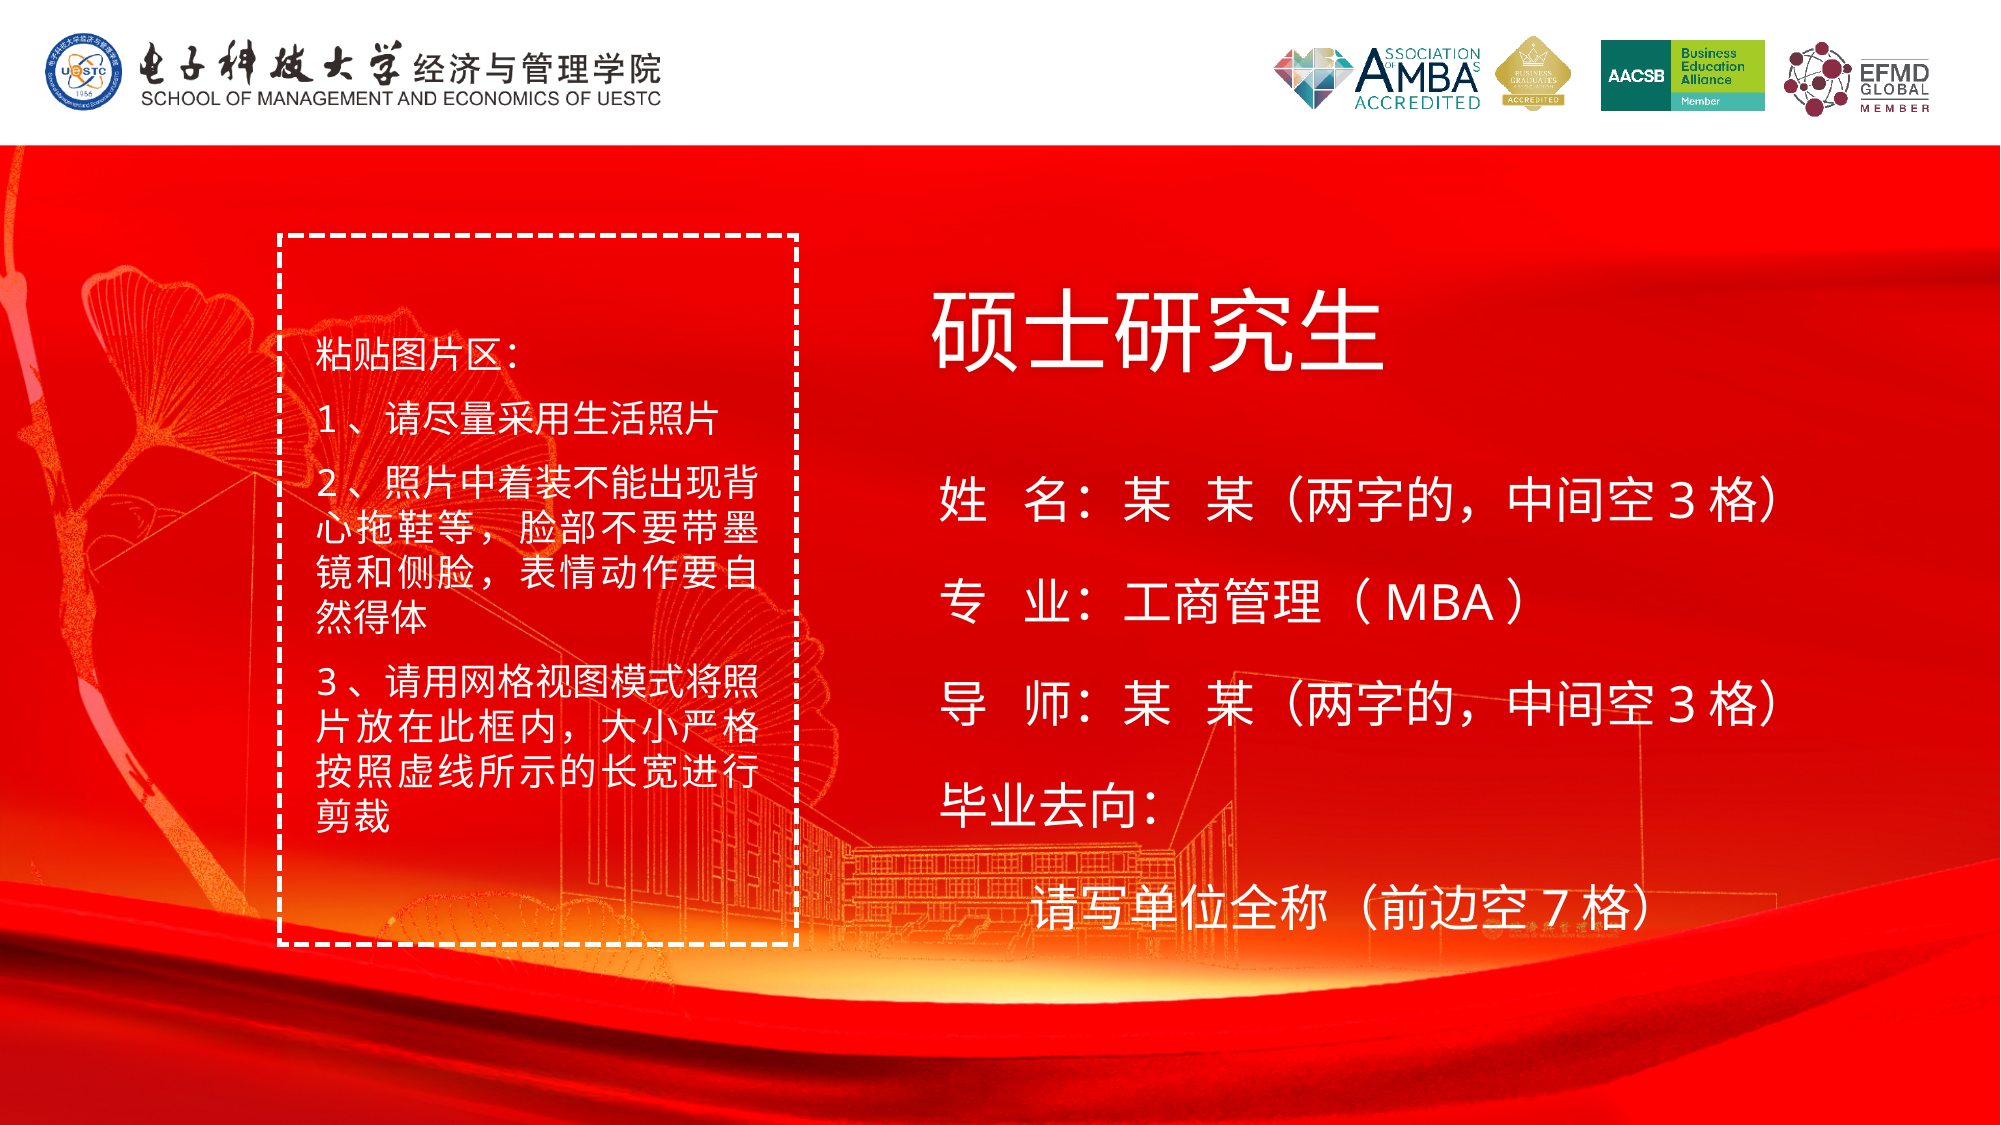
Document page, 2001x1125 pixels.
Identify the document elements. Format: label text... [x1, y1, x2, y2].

picture [1766, 24, 1946, 134]
picture [1271, 47, 1480, 111]
picture [1495, 36, 1571, 111]
picture [1601, 40, 1765, 111]
picture [0, 146, 2000, 1125]
picture [14, 3, 671, 144]
text_box 硕士研究生 [914, 266, 1404, 392]
text_box 姓 名：某 某（两字的，中间空3格） 专 业：工商管理（MBA） 导 师：某 某（两字的，中间空3格） 毕业去向： 请写单位全称（前边空7格） [923, 419, 1824, 944]
